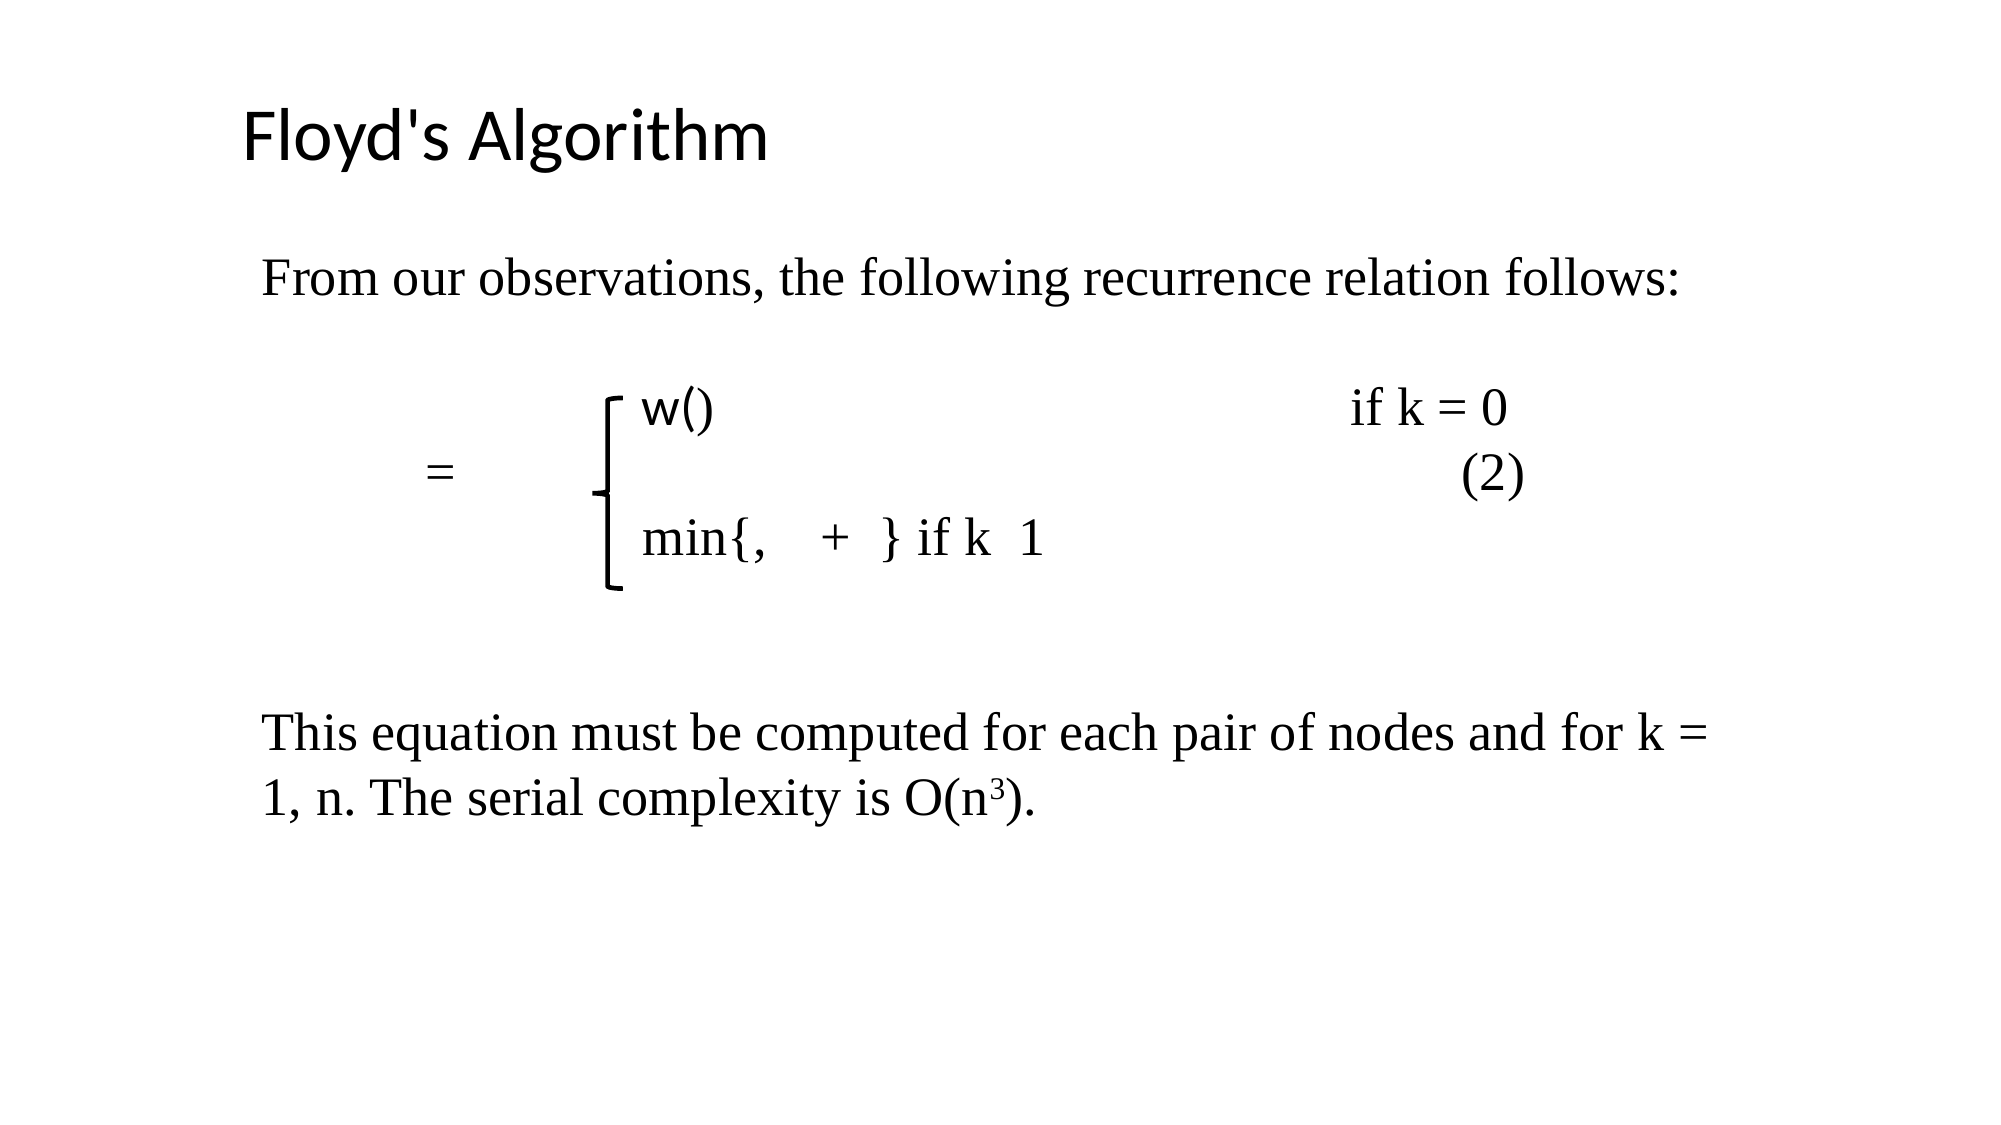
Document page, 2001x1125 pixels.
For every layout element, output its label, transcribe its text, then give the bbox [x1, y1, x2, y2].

text_box [592, 397, 623, 590]
text_box Floyd's Algorithm [227, 78, 787, 184]
